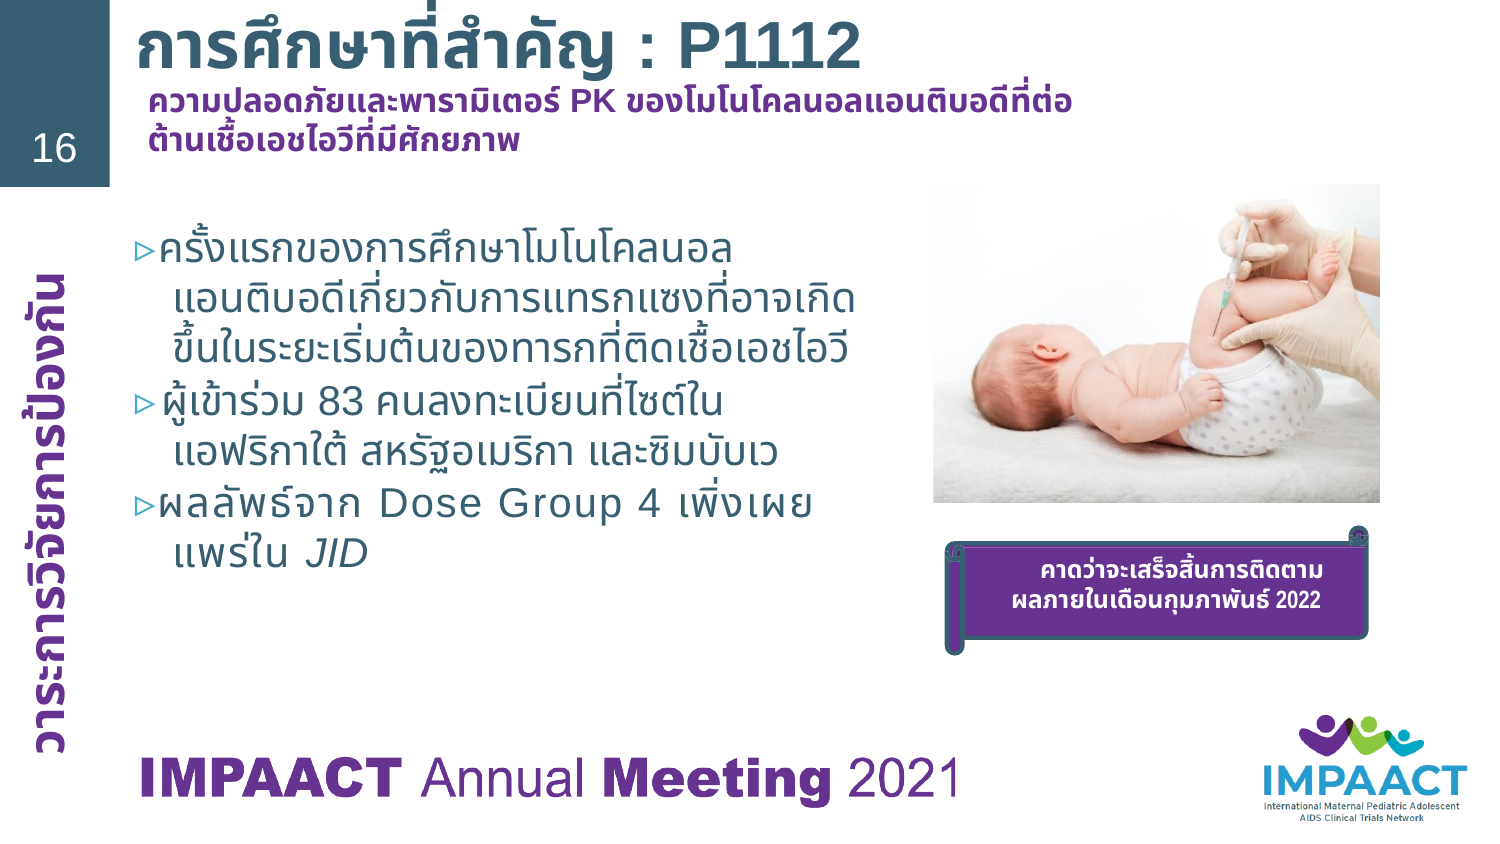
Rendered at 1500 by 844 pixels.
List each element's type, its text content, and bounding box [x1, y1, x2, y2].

text_box [141, 756, 956, 808]
text_box [0, 0, 110, 187]
text_box วาระการวิจัยการป้องกัน [31, 232, 86, 757]
text_box 16 [29, 119, 80, 172]
text_box ▹ครั้งแรกของการศึกษาโมโนโคลนอลแอนติบอดีเกี่ยวกับการแทรกแซงที่อาจเกิดขึ้นในระยะเริ่มต้นของทารกที่ติดเชื้อเอชไอวี ▹ผู้เข้าร่วม 83 คนลงทะเบียนที่ไซต์ในแอฟริกาใต้ สหรัฐอเมริกา และซิมบับเว ▹ผลลัพธ์จาก Dose Group 4 เพิ่งเผยแพร่ใน JID [132, 219, 863, 576]
title การศึกษาที่สำคัญ : P1112 [132, 0, 1063, 71]
text_box ความปลอดภัยและพารามิเตอร์ PK ของโมโนโคลนอลแอนติบอดีที่ต่อต้านเชื้อเอชไอวีที่มีศักยภาพ [132, 71, 1125, 166]
text_box [1263, 714, 1468, 821]
text_box [933, 184, 1380, 503]
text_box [944, 525, 1369, 656]
